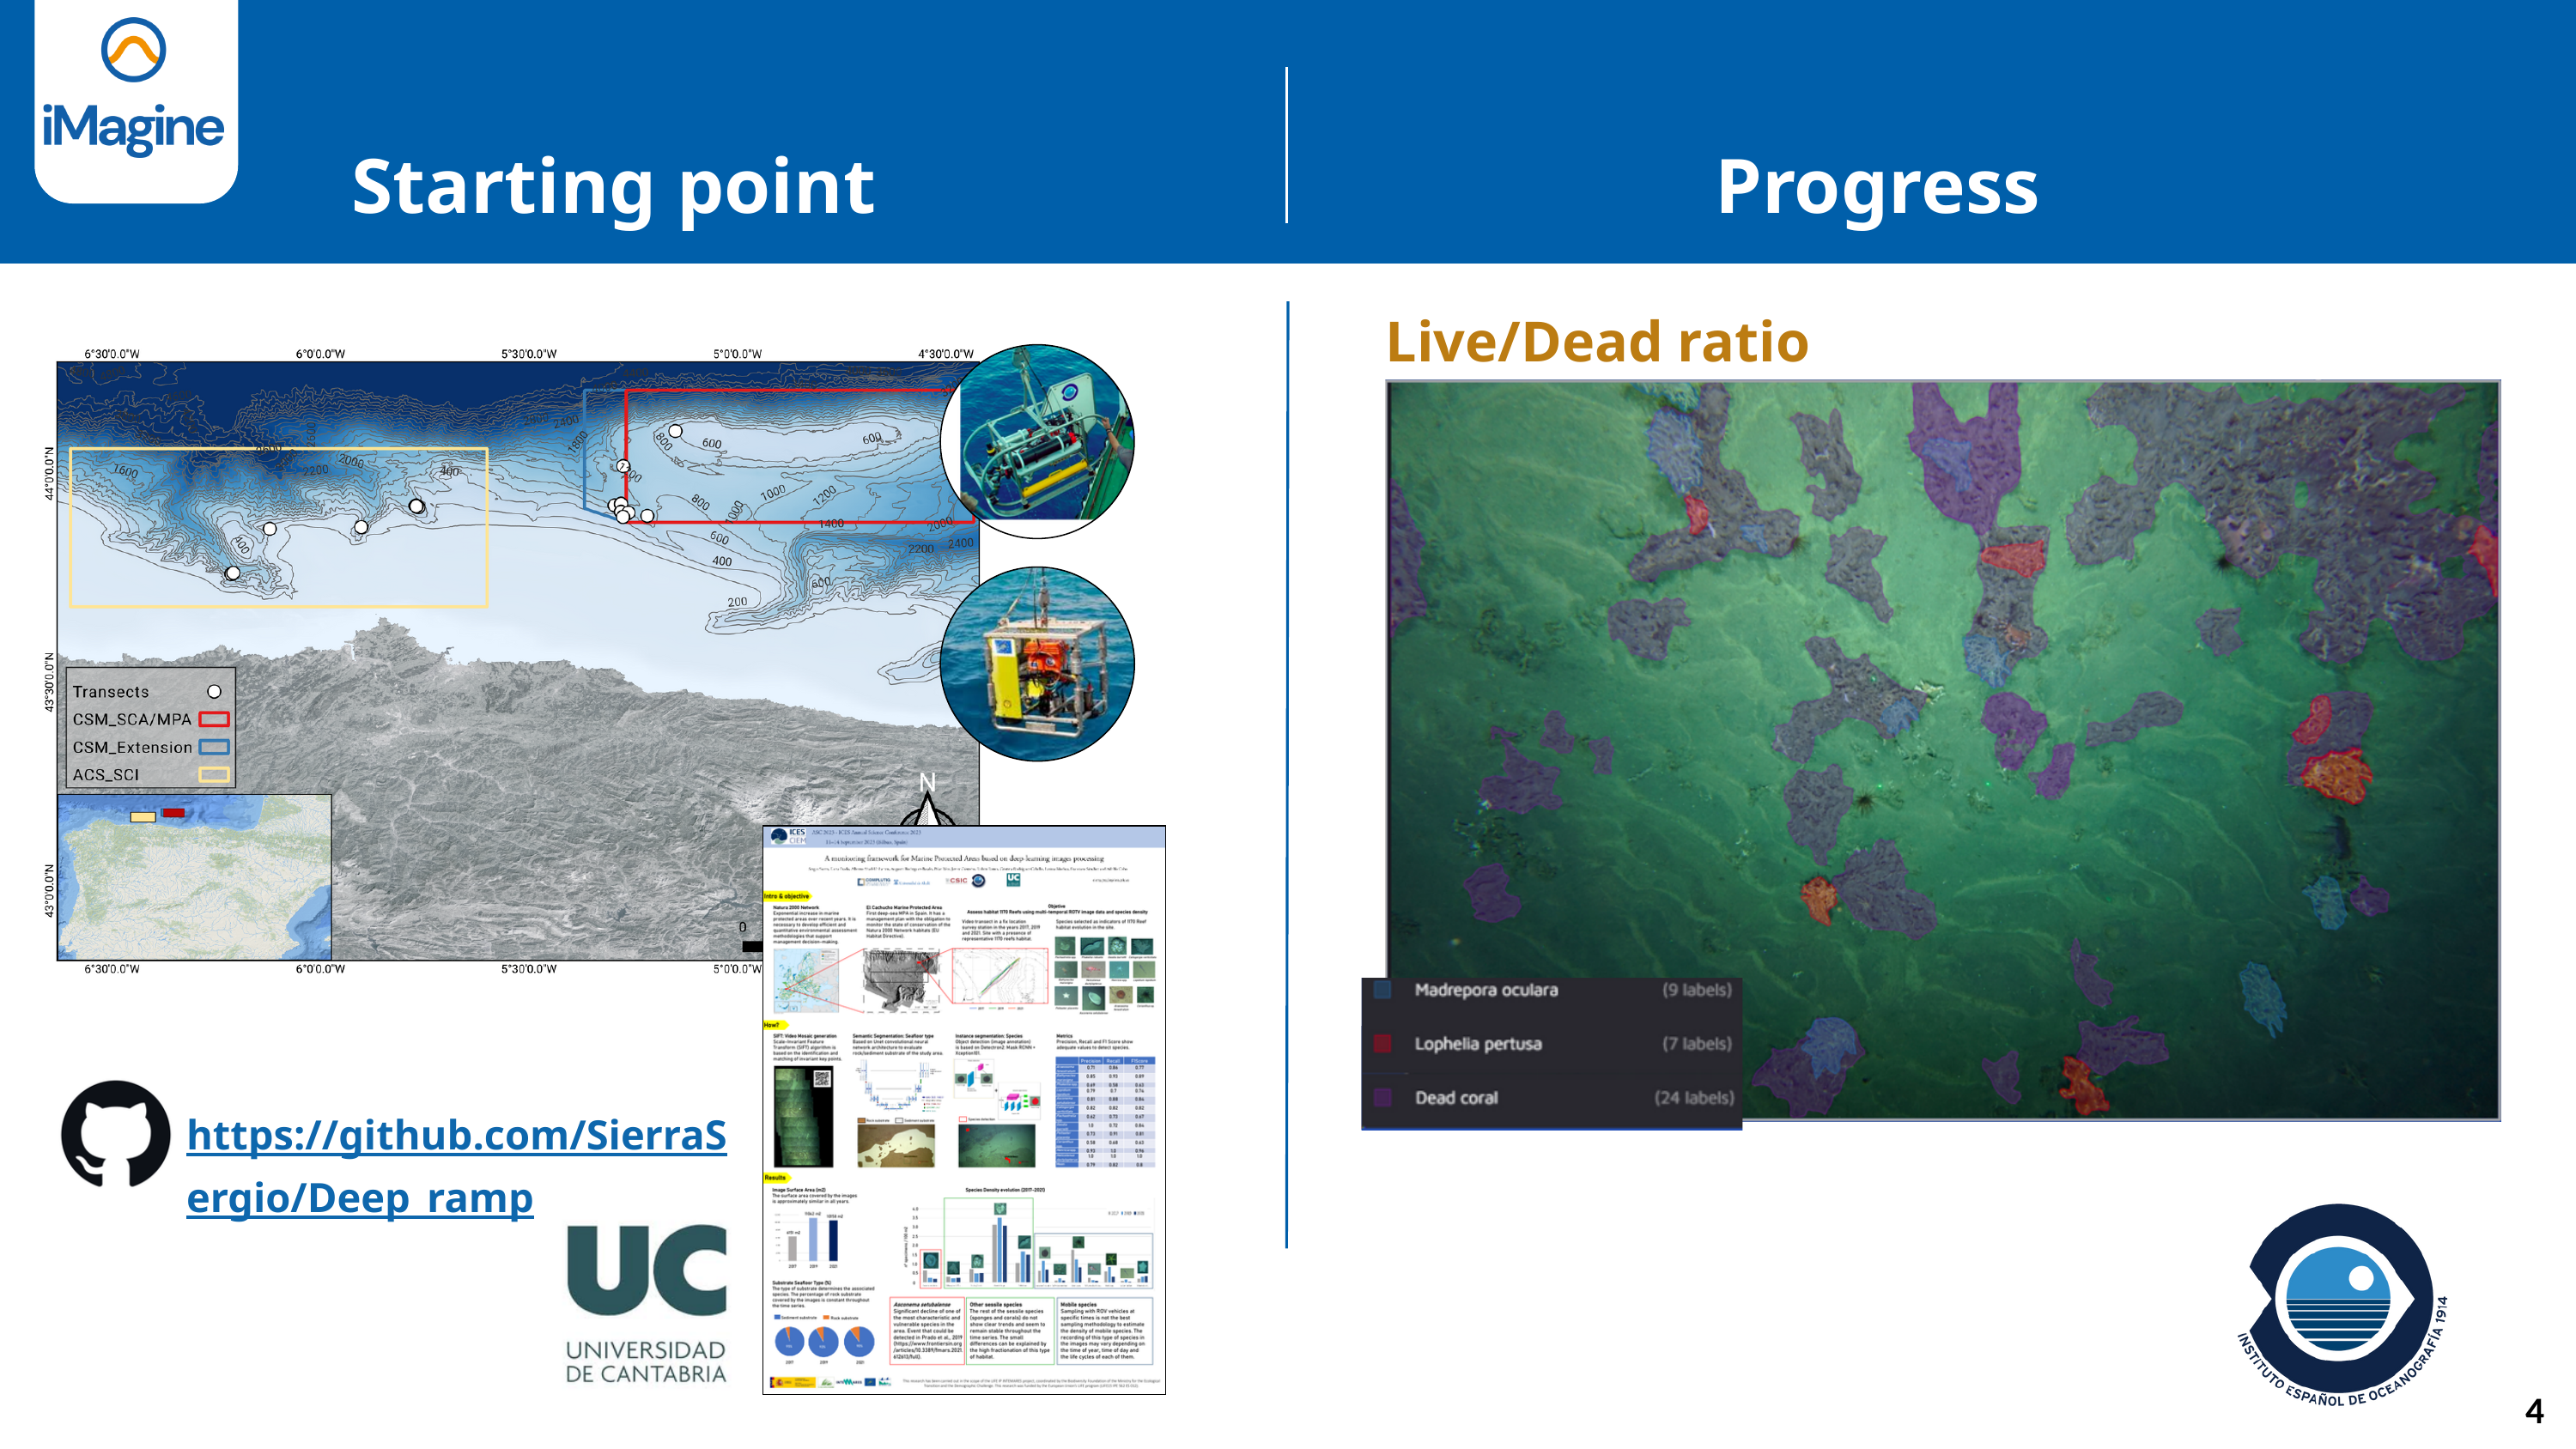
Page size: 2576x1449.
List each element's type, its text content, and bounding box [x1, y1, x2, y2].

text_box [940, 567, 1135, 761]
text_box https://github.com/SierraSergio/Deep_ramp [186, 1088, 730, 1165]
text_box [762, 825, 1166, 1395]
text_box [0, 0, 2576, 264]
text_box [45, 1063, 187, 1197]
text_box [940, 344, 1134, 539]
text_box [2229, 1193, 2450, 1414]
text_box Live/Dead ratio [1385, 279, 2111, 373]
text_box [549, 1207, 746, 1402]
text_box [1385, 379, 2501, 1122]
text_box [34, 338, 1001, 1022]
text_box [1361, 978, 1743, 1131]
slide_number ‹#› [2467, 1389, 2558, 1428]
